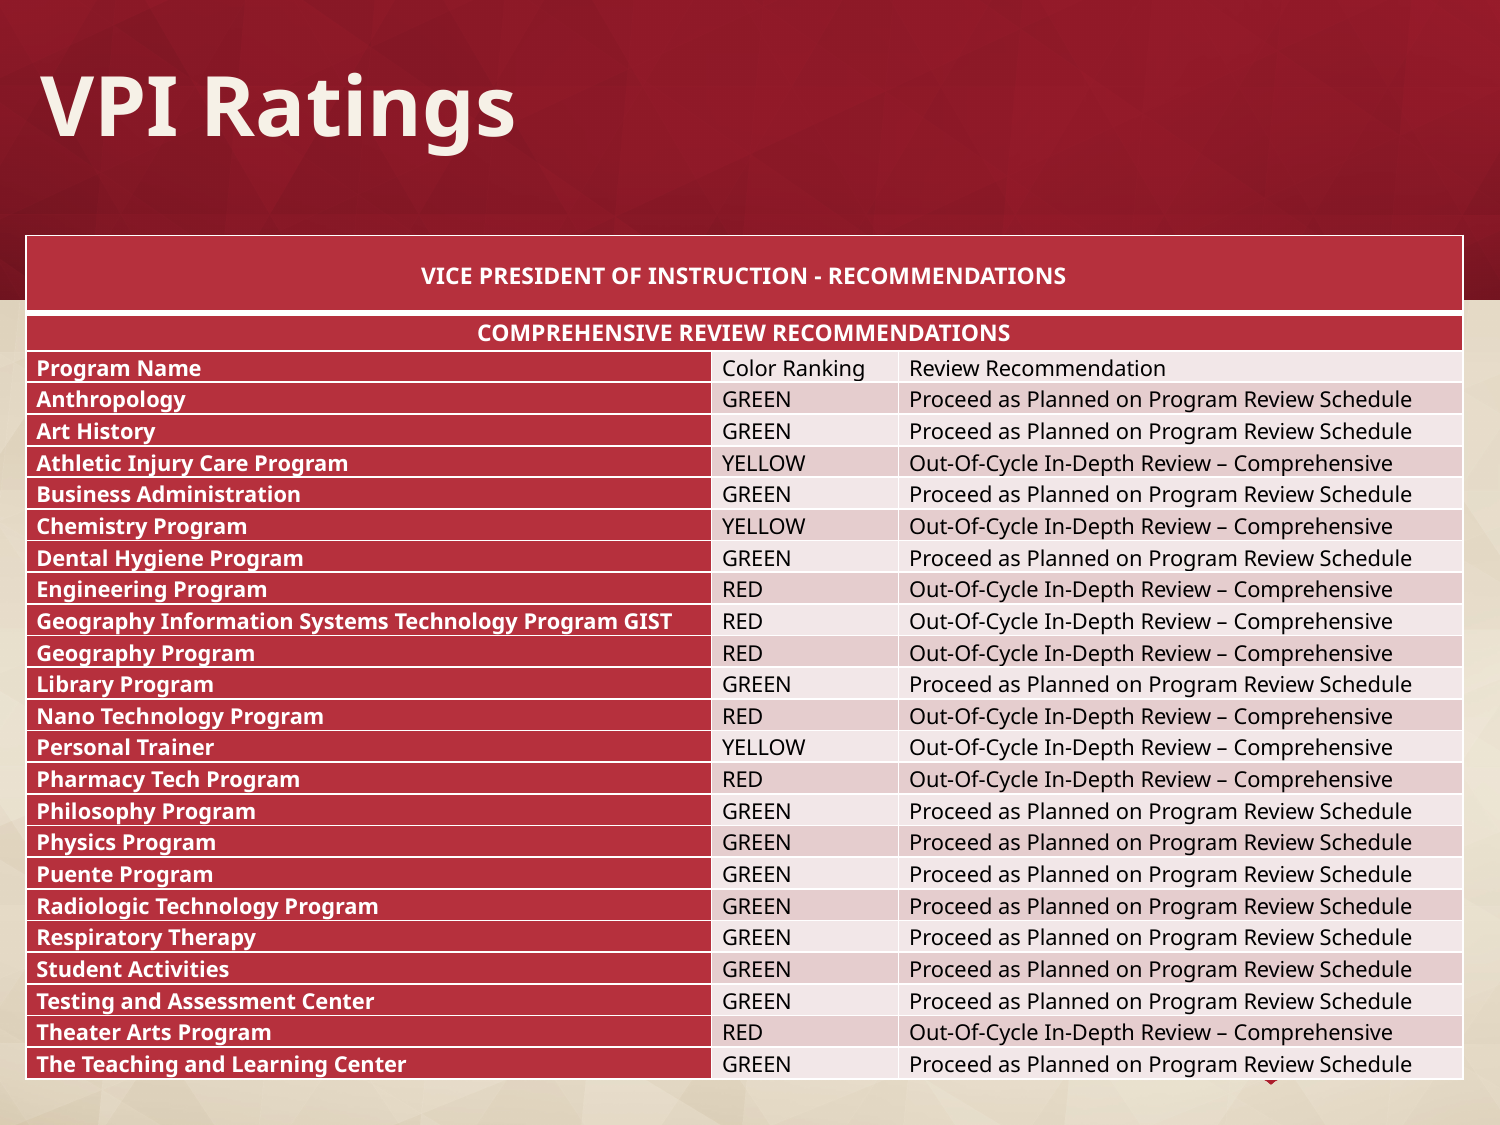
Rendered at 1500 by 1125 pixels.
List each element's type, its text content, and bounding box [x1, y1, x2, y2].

table_cell Testing and Assessment Center [27, 985, 711, 1015]
table_cell Geography Program [27, 636, 711, 666]
table_cell Proceed as Planned on Program Review Schedule [899, 383, 1462, 413]
table_cell Out-Of-Cycle In-Depth Review – Comprehensive [899, 605, 1462, 635]
table_cell GREEN [712, 415, 898, 445]
table_cell GREEN [712, 985, 898, 1015]
table_cell GREEN [712, 478, 898, 508]
table_cell Out-Of-Cycle In-Depth Review – Comprehensive [899, 573, 1462, 603]
table_cell Out-Of-Cycle In-Depth Review – Comprehensive [899, 700, 1462, 730]
table_cell Out-Of-Cycle In-Depth Review – Comprehensive [899, 510, 1462, 540]
table_cell Physics Program [27, 826, 711, 856]
table_cell YELLOW [712, 447, 898, 476]
table_cell RED [712, 1016, 898, 1046]
table_cell GREEN [712, 1048, 898, 1078]
table_cell Engineering Program [27, 573, 711, 603]
title VPI Ratings [25, 0, 1357, 206]
table_cell Proceed as Planned on Program Review Schedule [899, 415, 1462, 445]
table_cell GREEN [712, 668, 898, 698]
table_cell GREEN [712, 858, 898, 888]
table_cell GREEN [712, 890, 898, 920]
table_cell Proceed as Planned on Program Review Schedule [899, 921, 1462, 951]
table_cell Business Administration [27, 478, 711, 508]
table_cell Out-Of-Cycle In-Depth Review – Comprehensive [899, 1016, 1462, 1046]
table_cell Proceed as Planned on Program Review Schedule [899, 795, 1462, 825]
table_cell GREEN [712, 921, 898, 951]
table_cell YELLOW [712, 731, 898, 761]
table_cell COMPREHENSIVE REVIEW RECOMMENDATIONS [27, 316, 1462, 350]
table_header VICE PRESIDENT OF INSTRUCTION - RECOMMENDATIONS [27, 236, 1462, 310]
table_cell Philosophy Program [27, 795, 711, 825]
table_cell Proceed as Planned on Program Review Schedule [899, 985, 1462, 1015]
table_cell RED [712, 763, 898, 793]
table_cell Geography Information Systems Technology Program GIST [27, 605, 711, 635]
table_cell RED [712, 605, 898, 635]
table_cell Puente Program [27, 858, 711, 888]
table_cell Nano Technology Program [27, 700, 711, 730]
table_cell Out-Of-Cycle In-Depth Review – Comprehensive [899, 447, 1462, 476]
table_cell Proceed as Planned on Program Review Schedule [899, 541, 1462, 571]
table_cell Proceed as Planned on Program Review Schedule [899, 478, 1462, 508]
table_cell GREEN [712, 953, 898, 983]
table_cell Respiratory Therapy [27, 921, 711, 951]
table_cell Proceed as Planned on Program Review Schedule [899, 826, 1462, 856]
table_cell Art History [27, 415, 711, 445]
table_cell Proceed as Planned on Program Review Schedule [899, 858, 1462, 888]
picture [0, 0, 1500, 1125]
table_cell RED [712, 573, 898, 603]
table_cell Library Program [27, 668, 711, 698]
table_cell Personal Trainer [27, 731, 711, 761]
table_cell Out-Of-Cycle In-Depth Review – Comprehensive [899, 636, 1462, 666]
table_cell Theater Arts Program [27, 1016, 711, 1046]
table_cell Student Activities [27, 953, 711, 983]
table_cell Pharmacy Tech Program [27, 763, 711, 793]
table_cell Anthropology [27, 383, 711, 413]
table_cell GREEN [712, 826, 898, 856]
table_cell Out-Of-Cycle In-Depth Review – Comprehensive [899, 763, 1462, 793]
table_cell Radiologic Technology Program [27, 890, 711, 920]
table_cell GREEN [712, 795, 898, 825]
table_cell Proceed as Planned on Program Review Schedule [899, 953, 1462, 983]
table_cell Athletic Injury Care Program [27, 447, 711, 476]
table_cell Program Name [27, 352, 711, 381]
table_cell The Teaching and Learning Center [27, 1048, 711, 1078]
table_cell Out-Of-Cycle In-Depth Review – Comprehensive [899, 731, 1462, 761]
table_cell Review Recommendation [899, 352, 1462, 381]
table_cell YELLOW [712, 510, 898, 540]
table_cell RED [712, 636, 898, 666]
table_cell Chemistry Program [27, 510, 711, 540]
table_cell Dental Hygiene Program [27, 541, 711, 571]
table_cell Color Ranking [712, 352, 898, 381]
table_cell Proceed as Planned on Program Review Schedule [899, 1048, 1462, 1078]
table_cell GREEN [712, 383, 898, 413]
table_cell GREEN [712, 541, 898, 571]
table_cell Proceed as Planned on Program Review Schedule [899, 890, 1462, 920]
table_cell RED [712, 700, 898, 730]
table_cell Proceed as Planned on Program Review Schedule [899, 668, 1462, 698]
